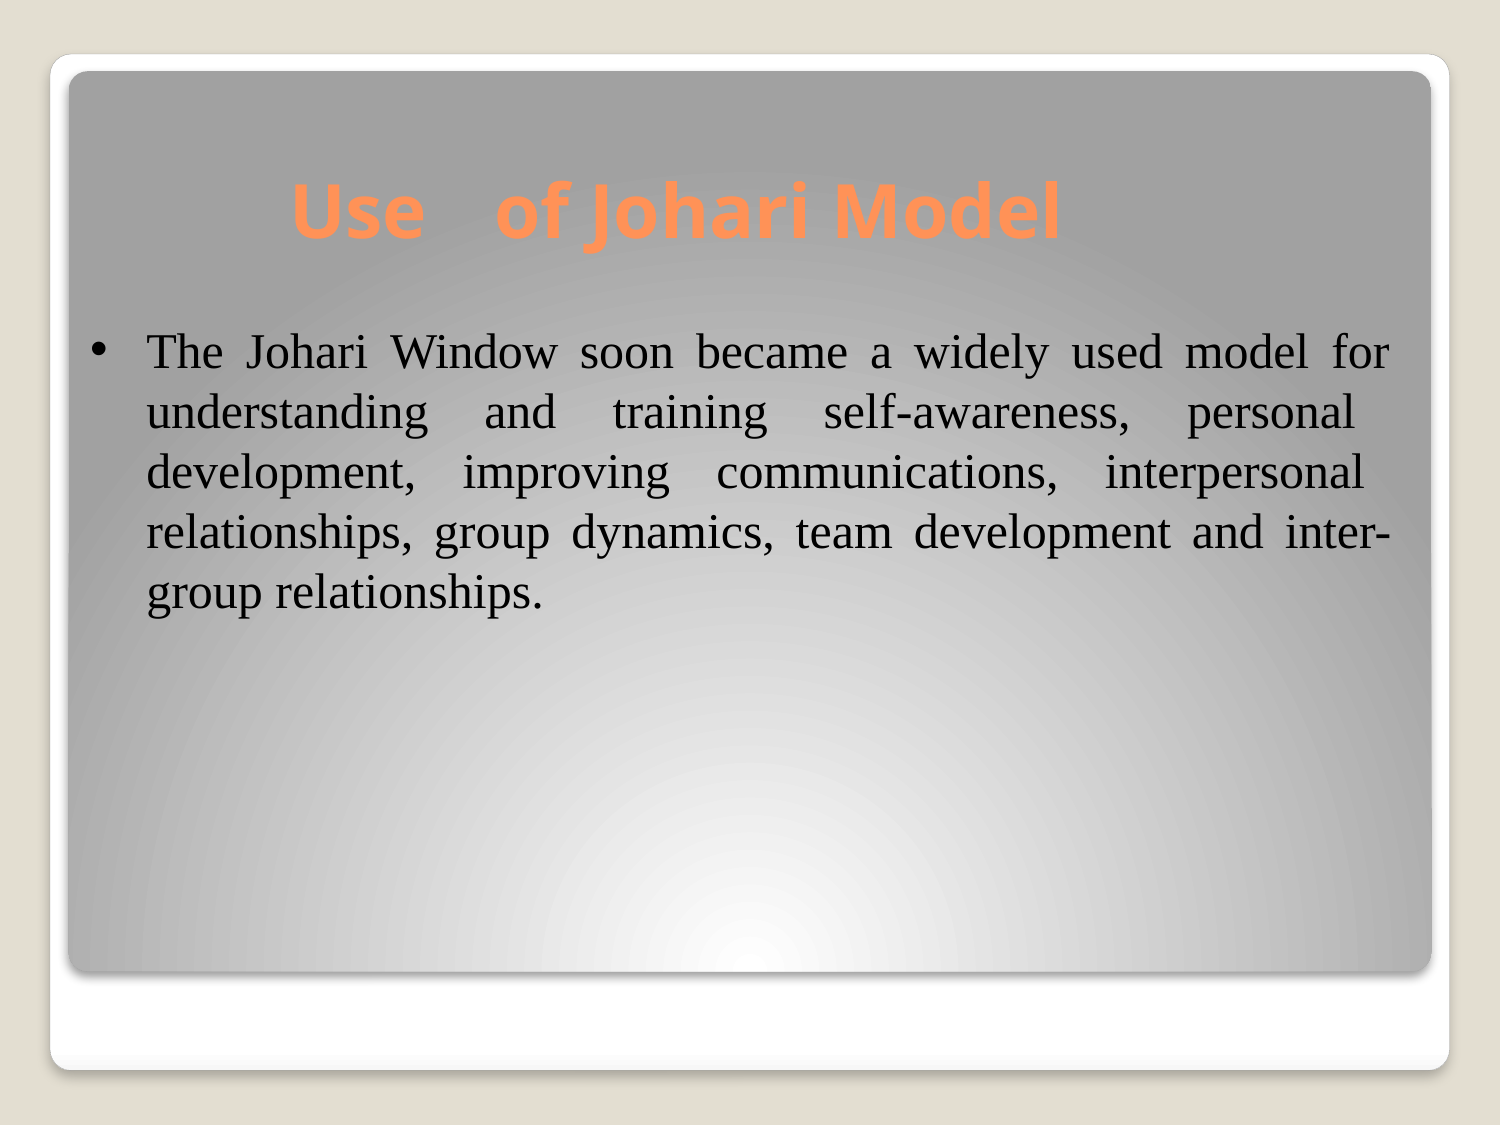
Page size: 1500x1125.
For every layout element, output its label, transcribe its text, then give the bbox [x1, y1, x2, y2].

text_box The Johari Window soon became a widely used model for understanding and training self-awareness, personal development, improving communications, interpersonal relationships, group dynamics, team development and inter- group relationships. [87, 316, 1413, 619]
title Use of Johari Model [287, 63, 1214, 254]
